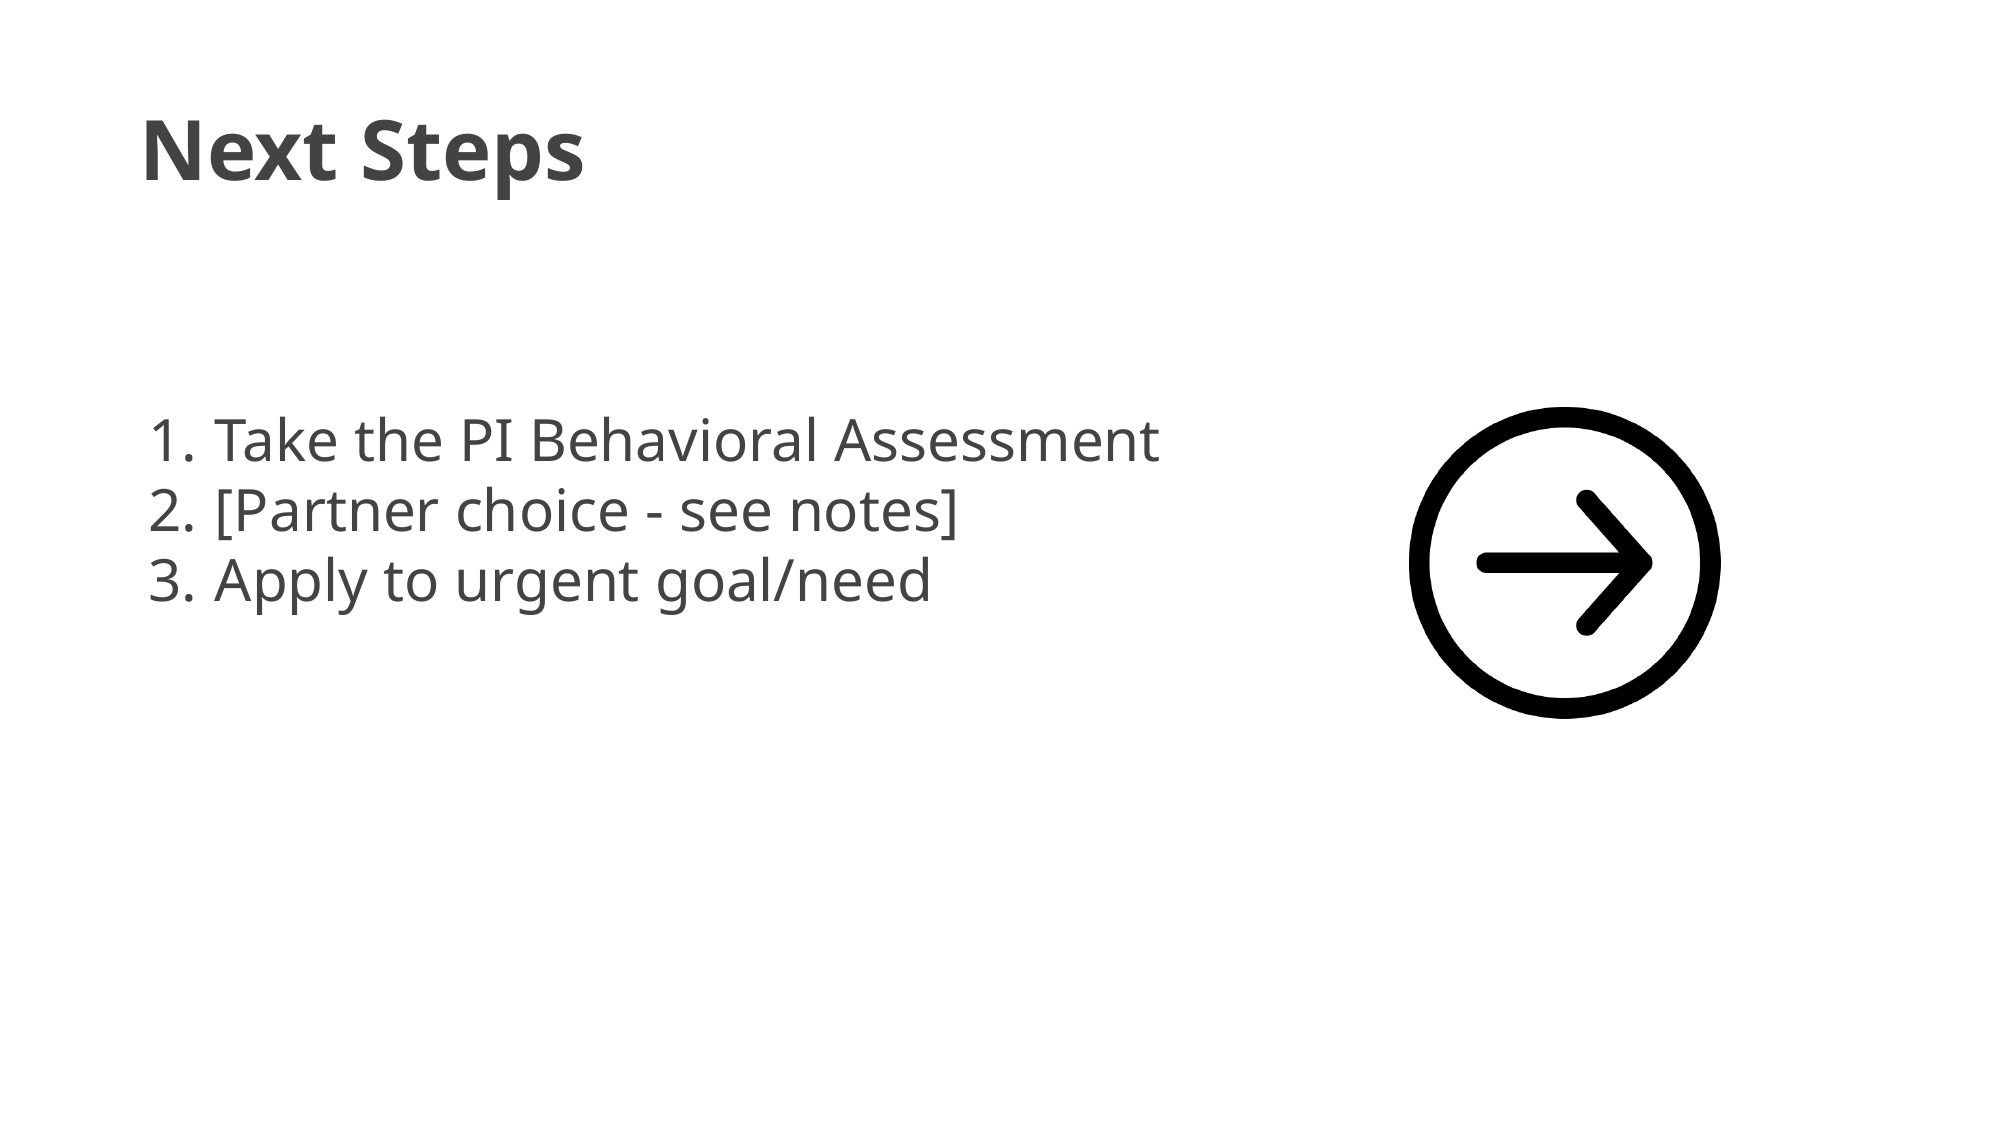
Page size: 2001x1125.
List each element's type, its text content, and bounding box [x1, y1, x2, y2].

picture [1398, 396, 1731, 729]
text_box Next Steps [124, 93, 1943, 202]
text_box Take the PI Behavioral Assessment [Partner choice - see notes] Apply to urgent goal/need [124, 387, 1229, 846]
